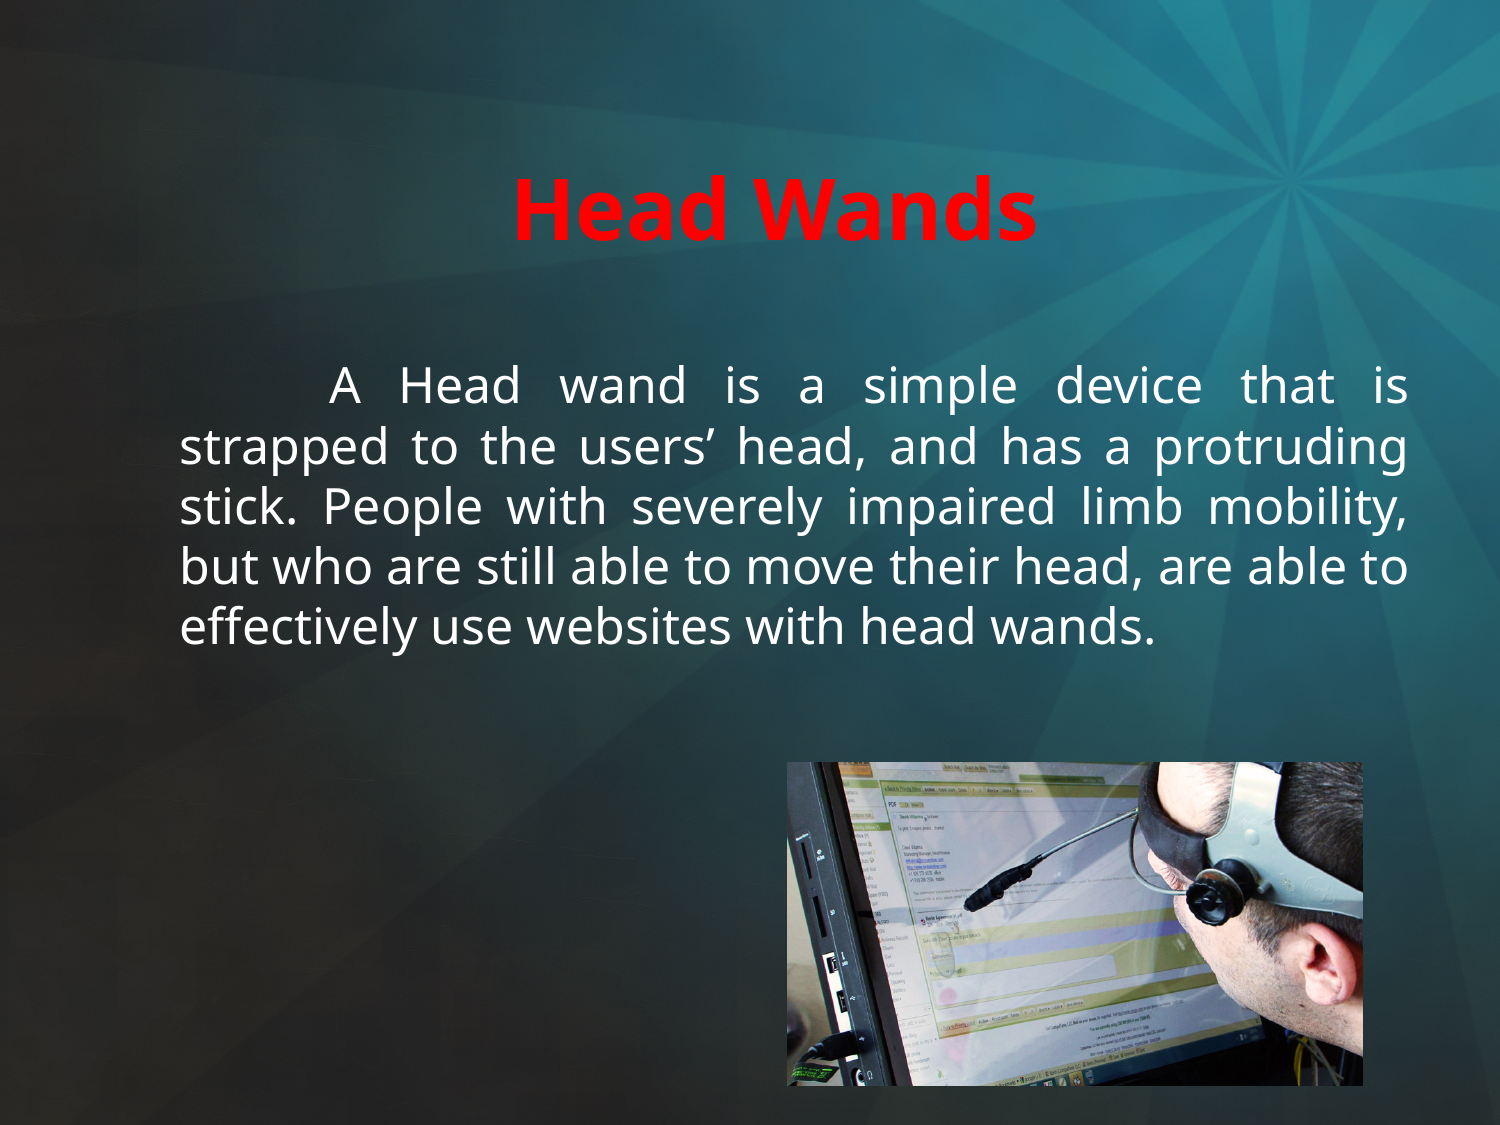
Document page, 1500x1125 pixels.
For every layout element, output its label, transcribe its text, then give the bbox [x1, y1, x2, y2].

picture [0, 0, 1500, 1125]
title Head Wands [99, 112, 1450, 300]
list A Head wand is a simple device that is strapped to the users’ head, and has a protruding stick. People with severely impaired limb mobility, but who are still able to move their head, are able to effectively use websites with head wands. [75, 337, 1425, 838]
